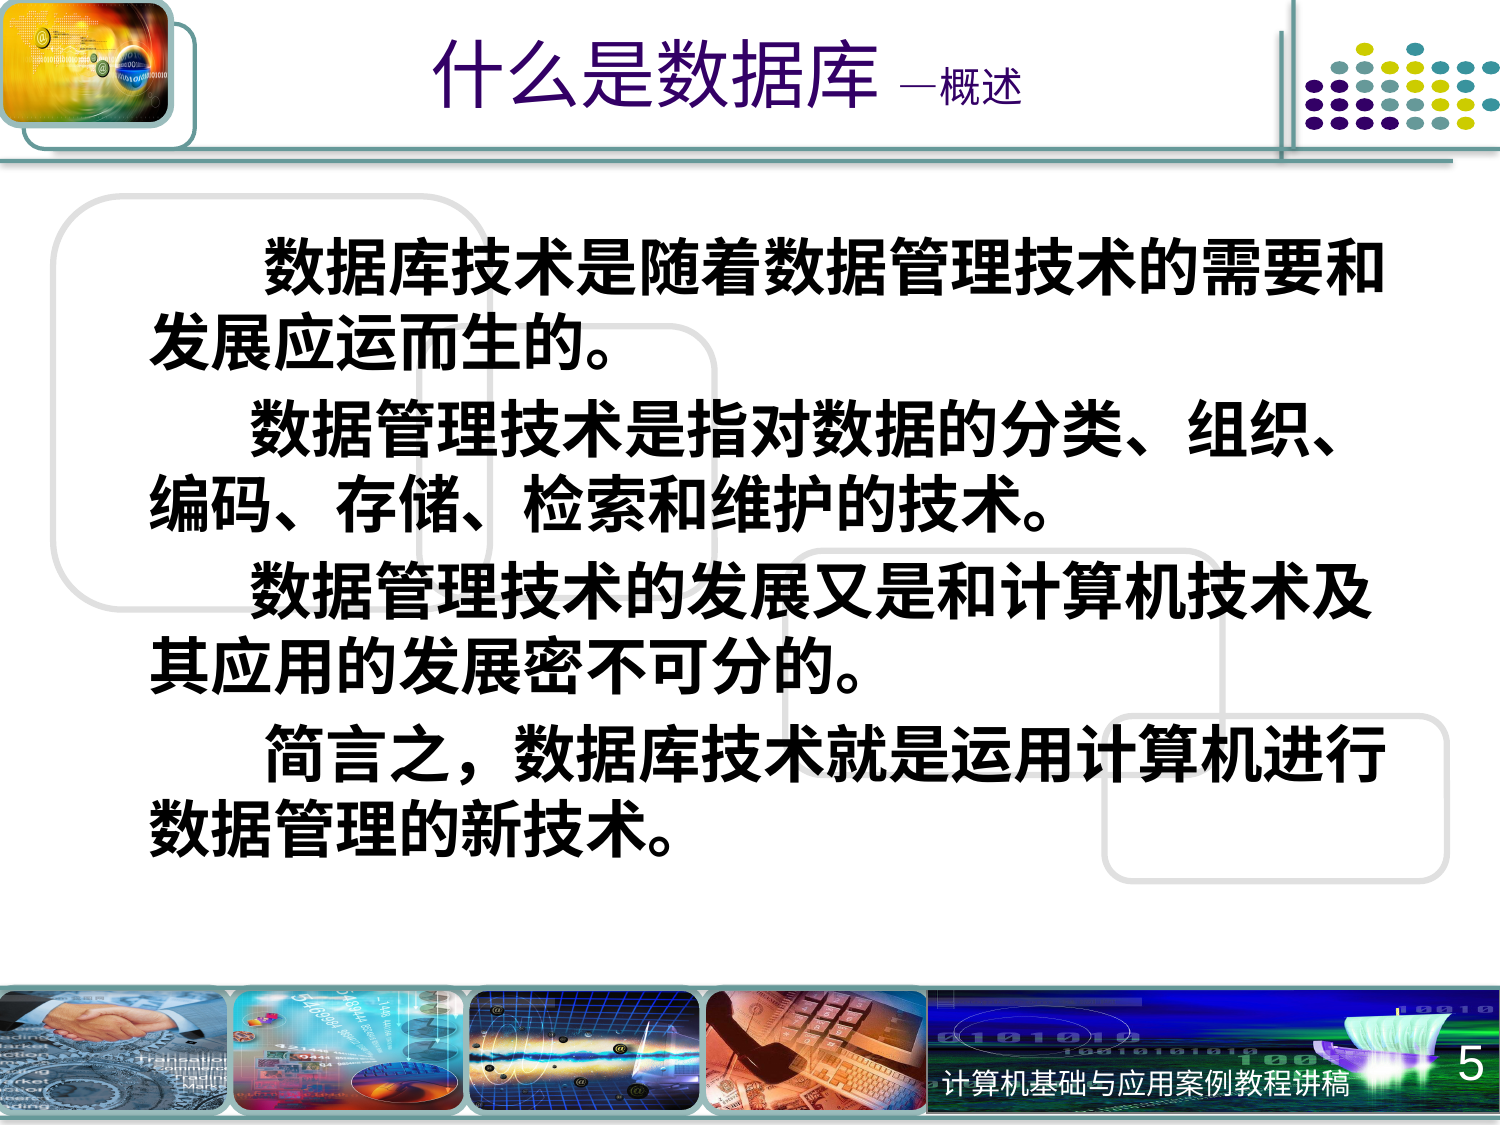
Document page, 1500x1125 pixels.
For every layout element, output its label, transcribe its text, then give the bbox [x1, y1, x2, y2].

slide_number 5 [1340, 1023, 1500, 1099]
picture [706, 991, 926, 1110]
picture [234, 991, 463, 1110]
list 数据库技术是随着数据管理技术的需要和发展应运而生的。 数据管理技术是指对数据的分类、组织、编码、存储、检索和维护的技术。 数据管理技术的发展又是和计算机技术及其应用的发展密不可分的。 简言之，数据库技术就是运用计算机进行数据管理的新技术。 [76, 220, 1436, 894]
picture [4, 4, 167, 122]
picture [470, 991, 699, 1110]
title 什么是数据库 —概述 [230, 7, 1224, 138]
picture [0, 991, 227, 1110]
picture [928, 990, 1499, 1112]
